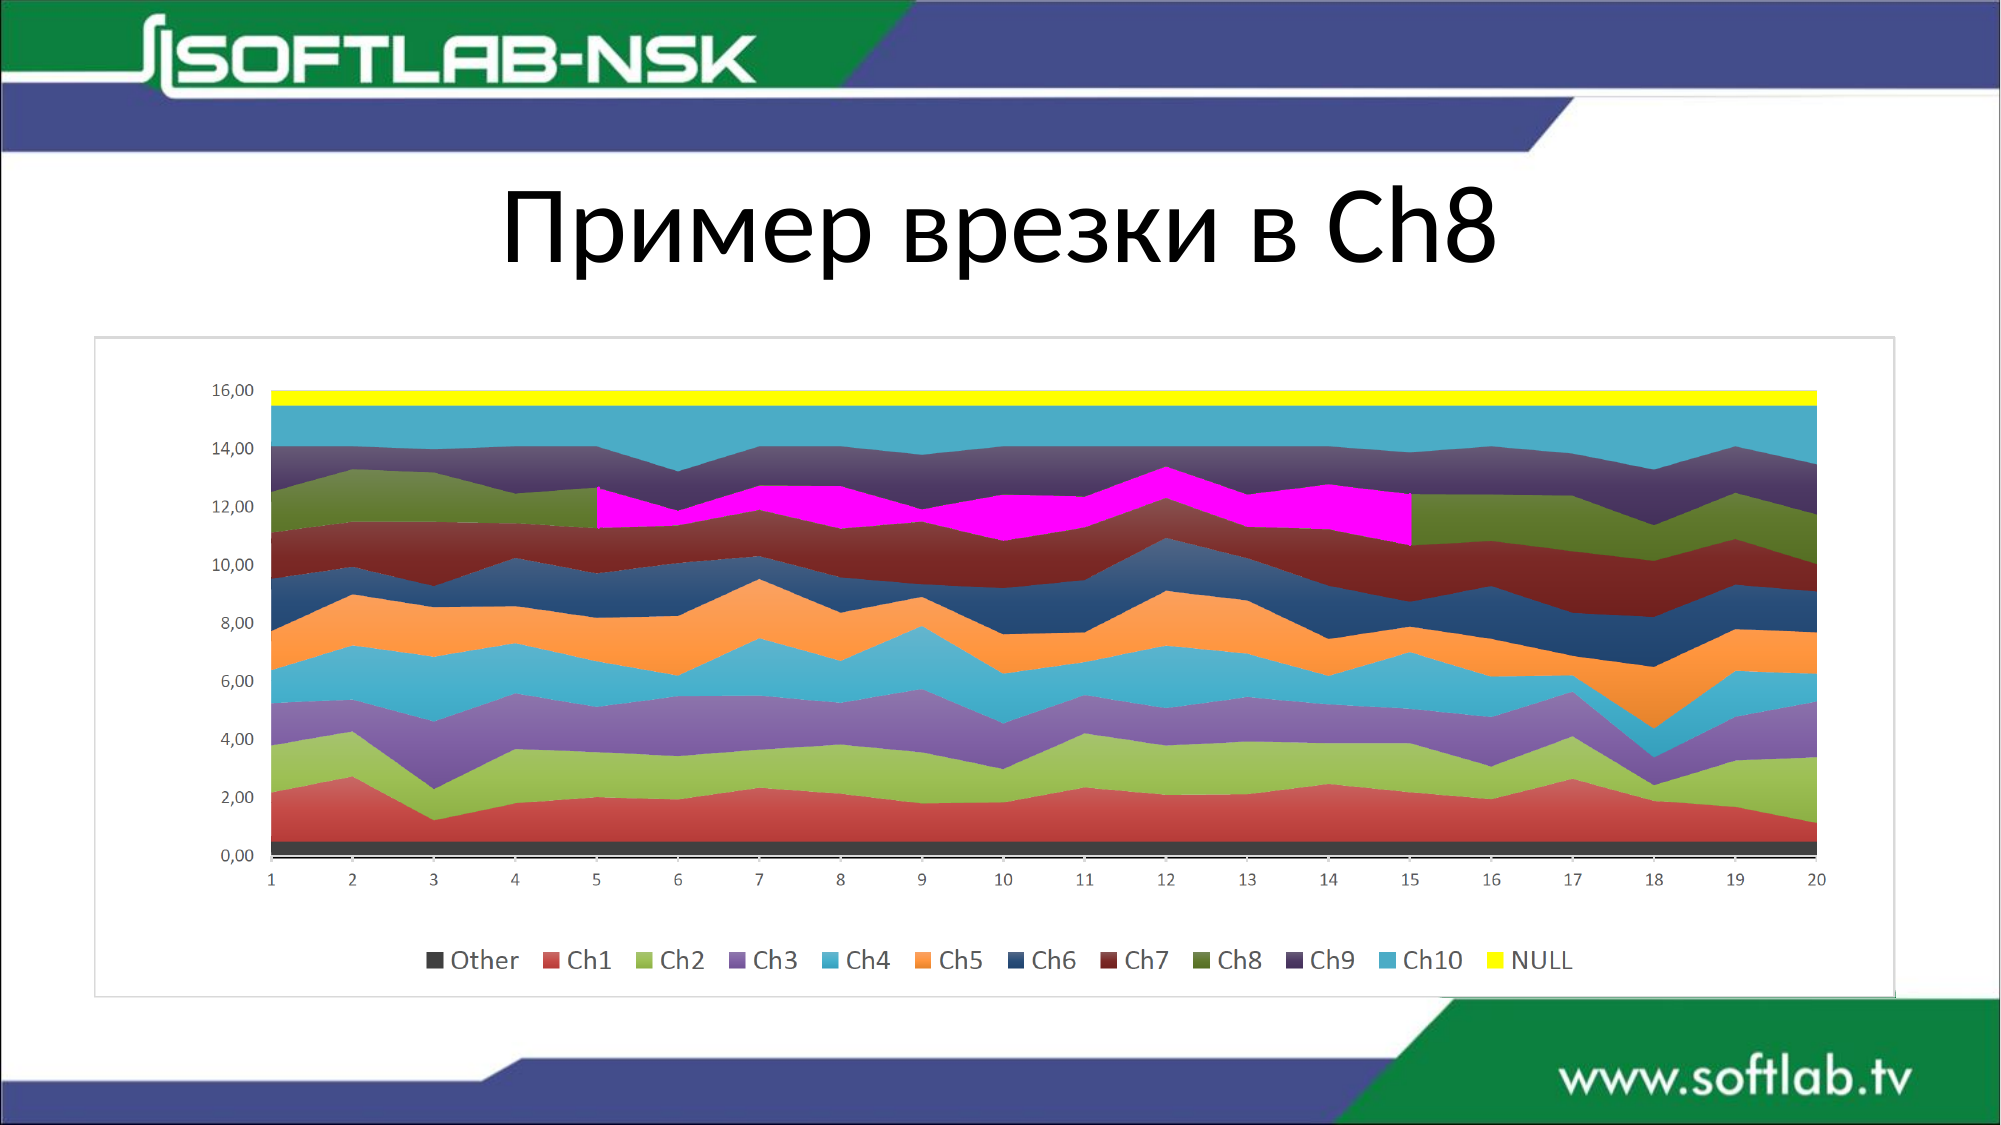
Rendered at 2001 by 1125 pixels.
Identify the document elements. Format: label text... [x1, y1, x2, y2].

title Пример врезки в Ch8 [99, 140, 1901, 298]
picture [0, 0, 2001, 1125]
